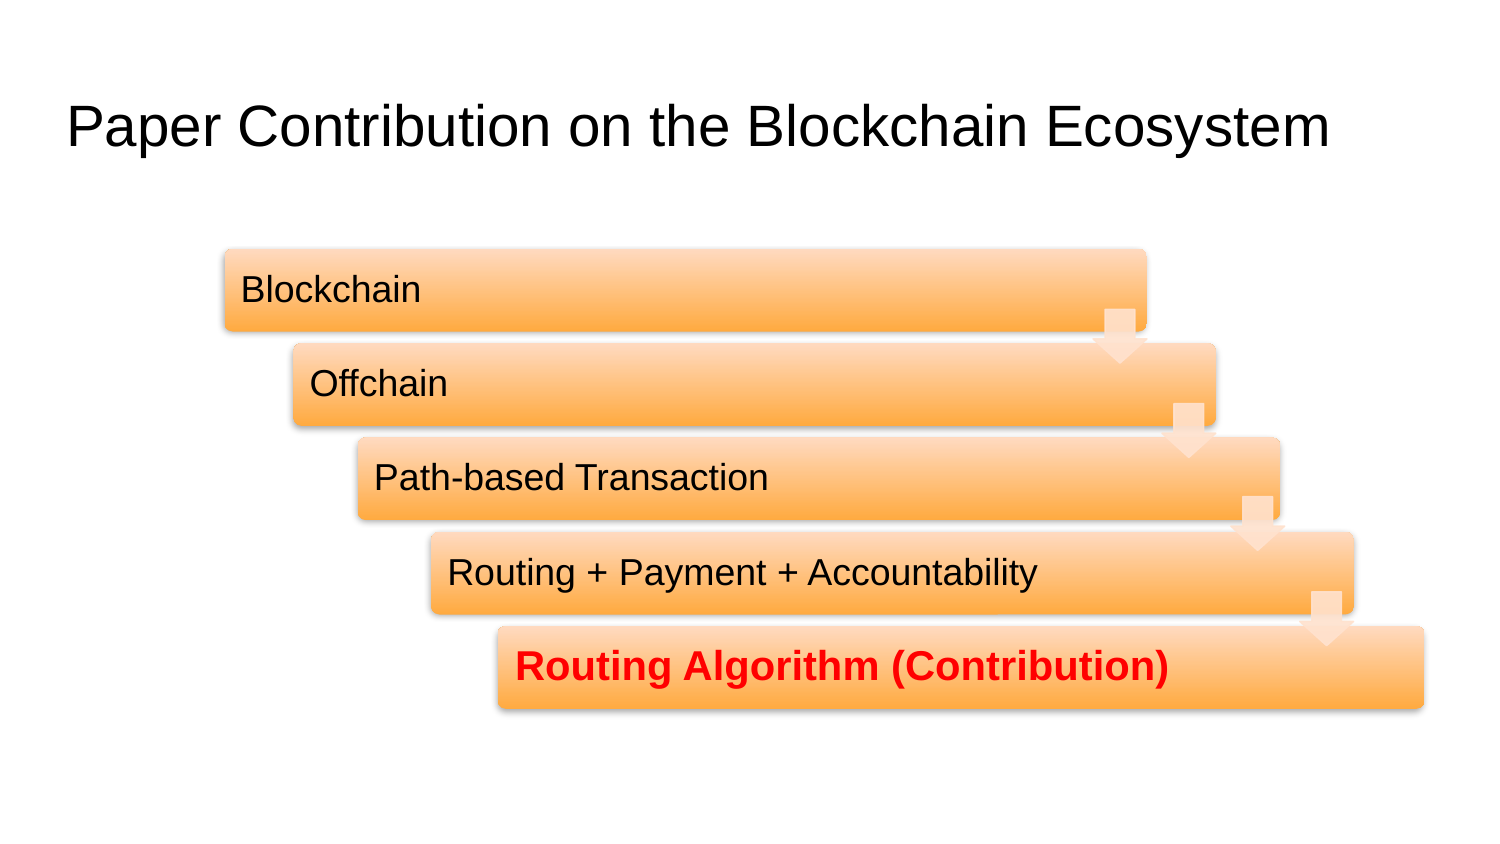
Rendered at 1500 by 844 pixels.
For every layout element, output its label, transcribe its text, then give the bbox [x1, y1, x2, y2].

title Paper Contribution on the Blockchain Ecosystem [51, 72, 1449, 167]
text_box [225, 248, 1424, 710]
